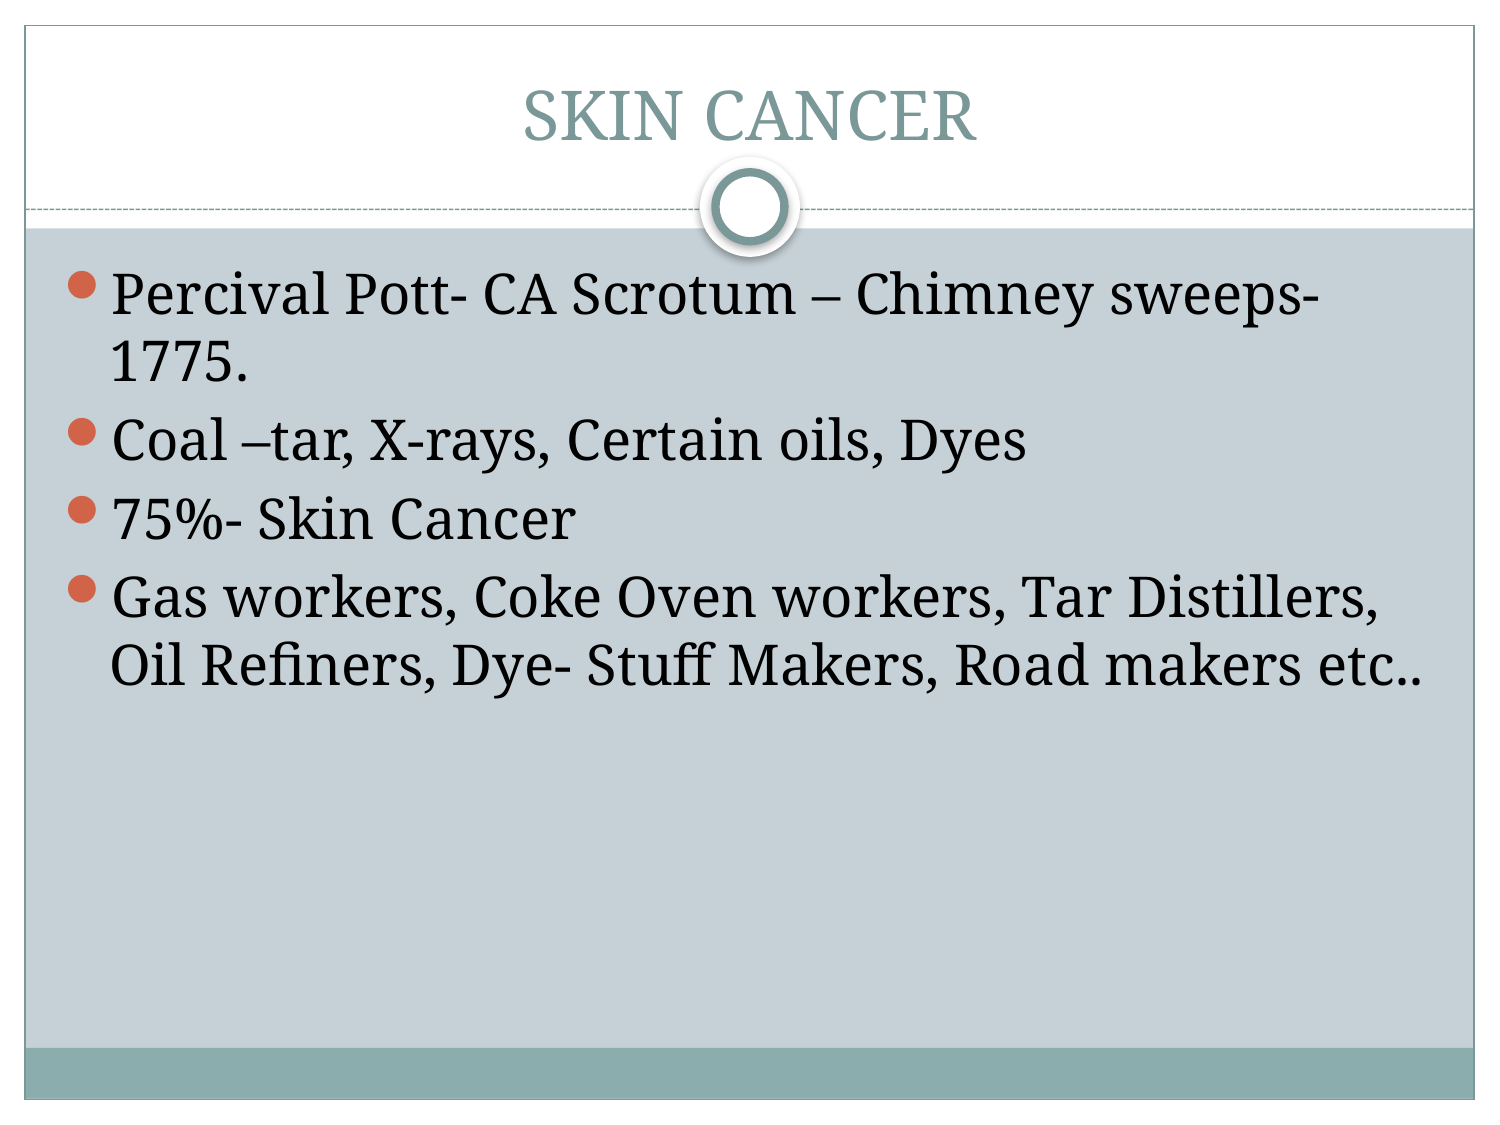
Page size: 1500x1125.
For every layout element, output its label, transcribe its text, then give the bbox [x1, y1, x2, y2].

list Percival Pott- CA Scrotum – Chimney sweeps- 1775. Coal –tar, X-rays, Certain oils, Dyes 75%- Skin Cancer Gas workers, Coke Oven workers, Tar Distillers, Oil Refiners, Dye- Stuff Makers, Road makers etc.. [49, 250, 1445, 1001]
title SKIN CANCER [49, 37, 1450, 162]
